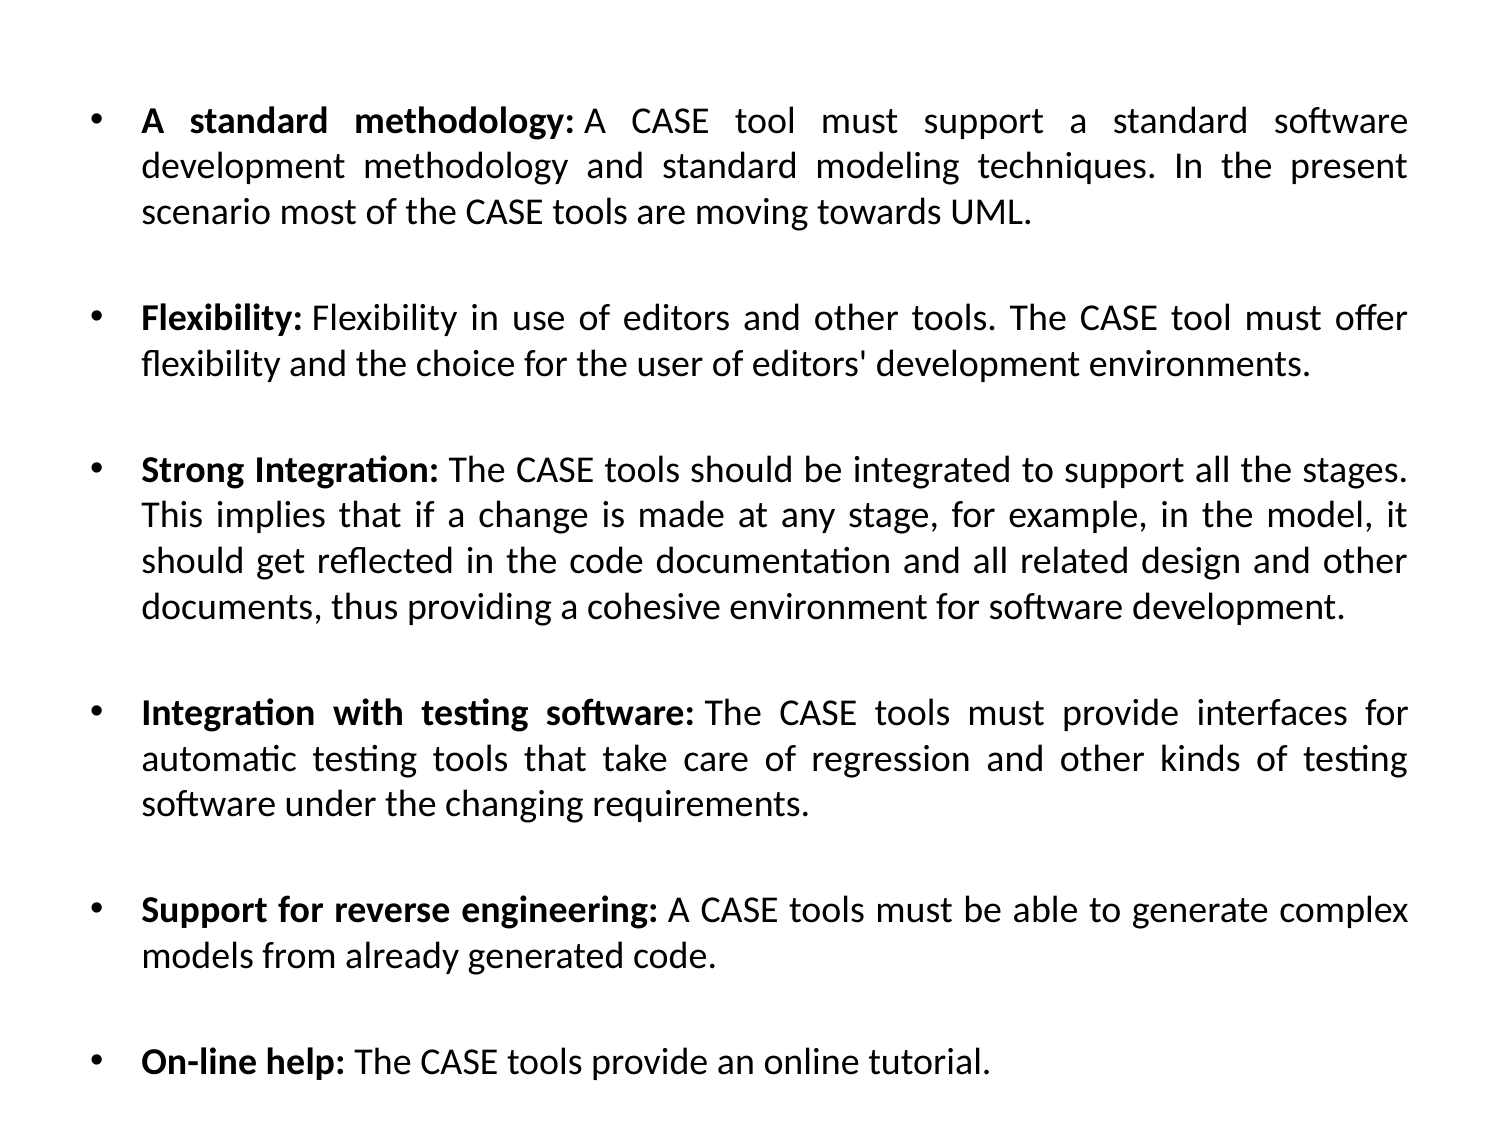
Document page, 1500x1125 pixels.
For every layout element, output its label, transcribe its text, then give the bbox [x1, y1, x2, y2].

list A standard methodology: A CASE tool must support a standard software development methodology and standard modeling techniques. In the present scenario most of the CASE tools are moving towards UML. Flexibility: Flexibility in use of editors and other tools. The CASE tool must offer flexibility and the choice for the user of editors' development environments. Strong Integration: The CASE tools should be integrated to support all the stages. This implies that if a change is made at any stage, for example, in the model, it should get reflected in the code documentation and all related design and other documents, thus providing a cohesive environment for software development. Integration with testing software: The CASE tools must provide interfaces for automatic testing tools that take care of regression and other kinds of testing software under the changing requirements. Support for reverse engineering: A CASE tools must be able to generate complex models from already generated code. On-line help: The CASE tools provide an online tutorial. [75, 87, 1425, 1125]
